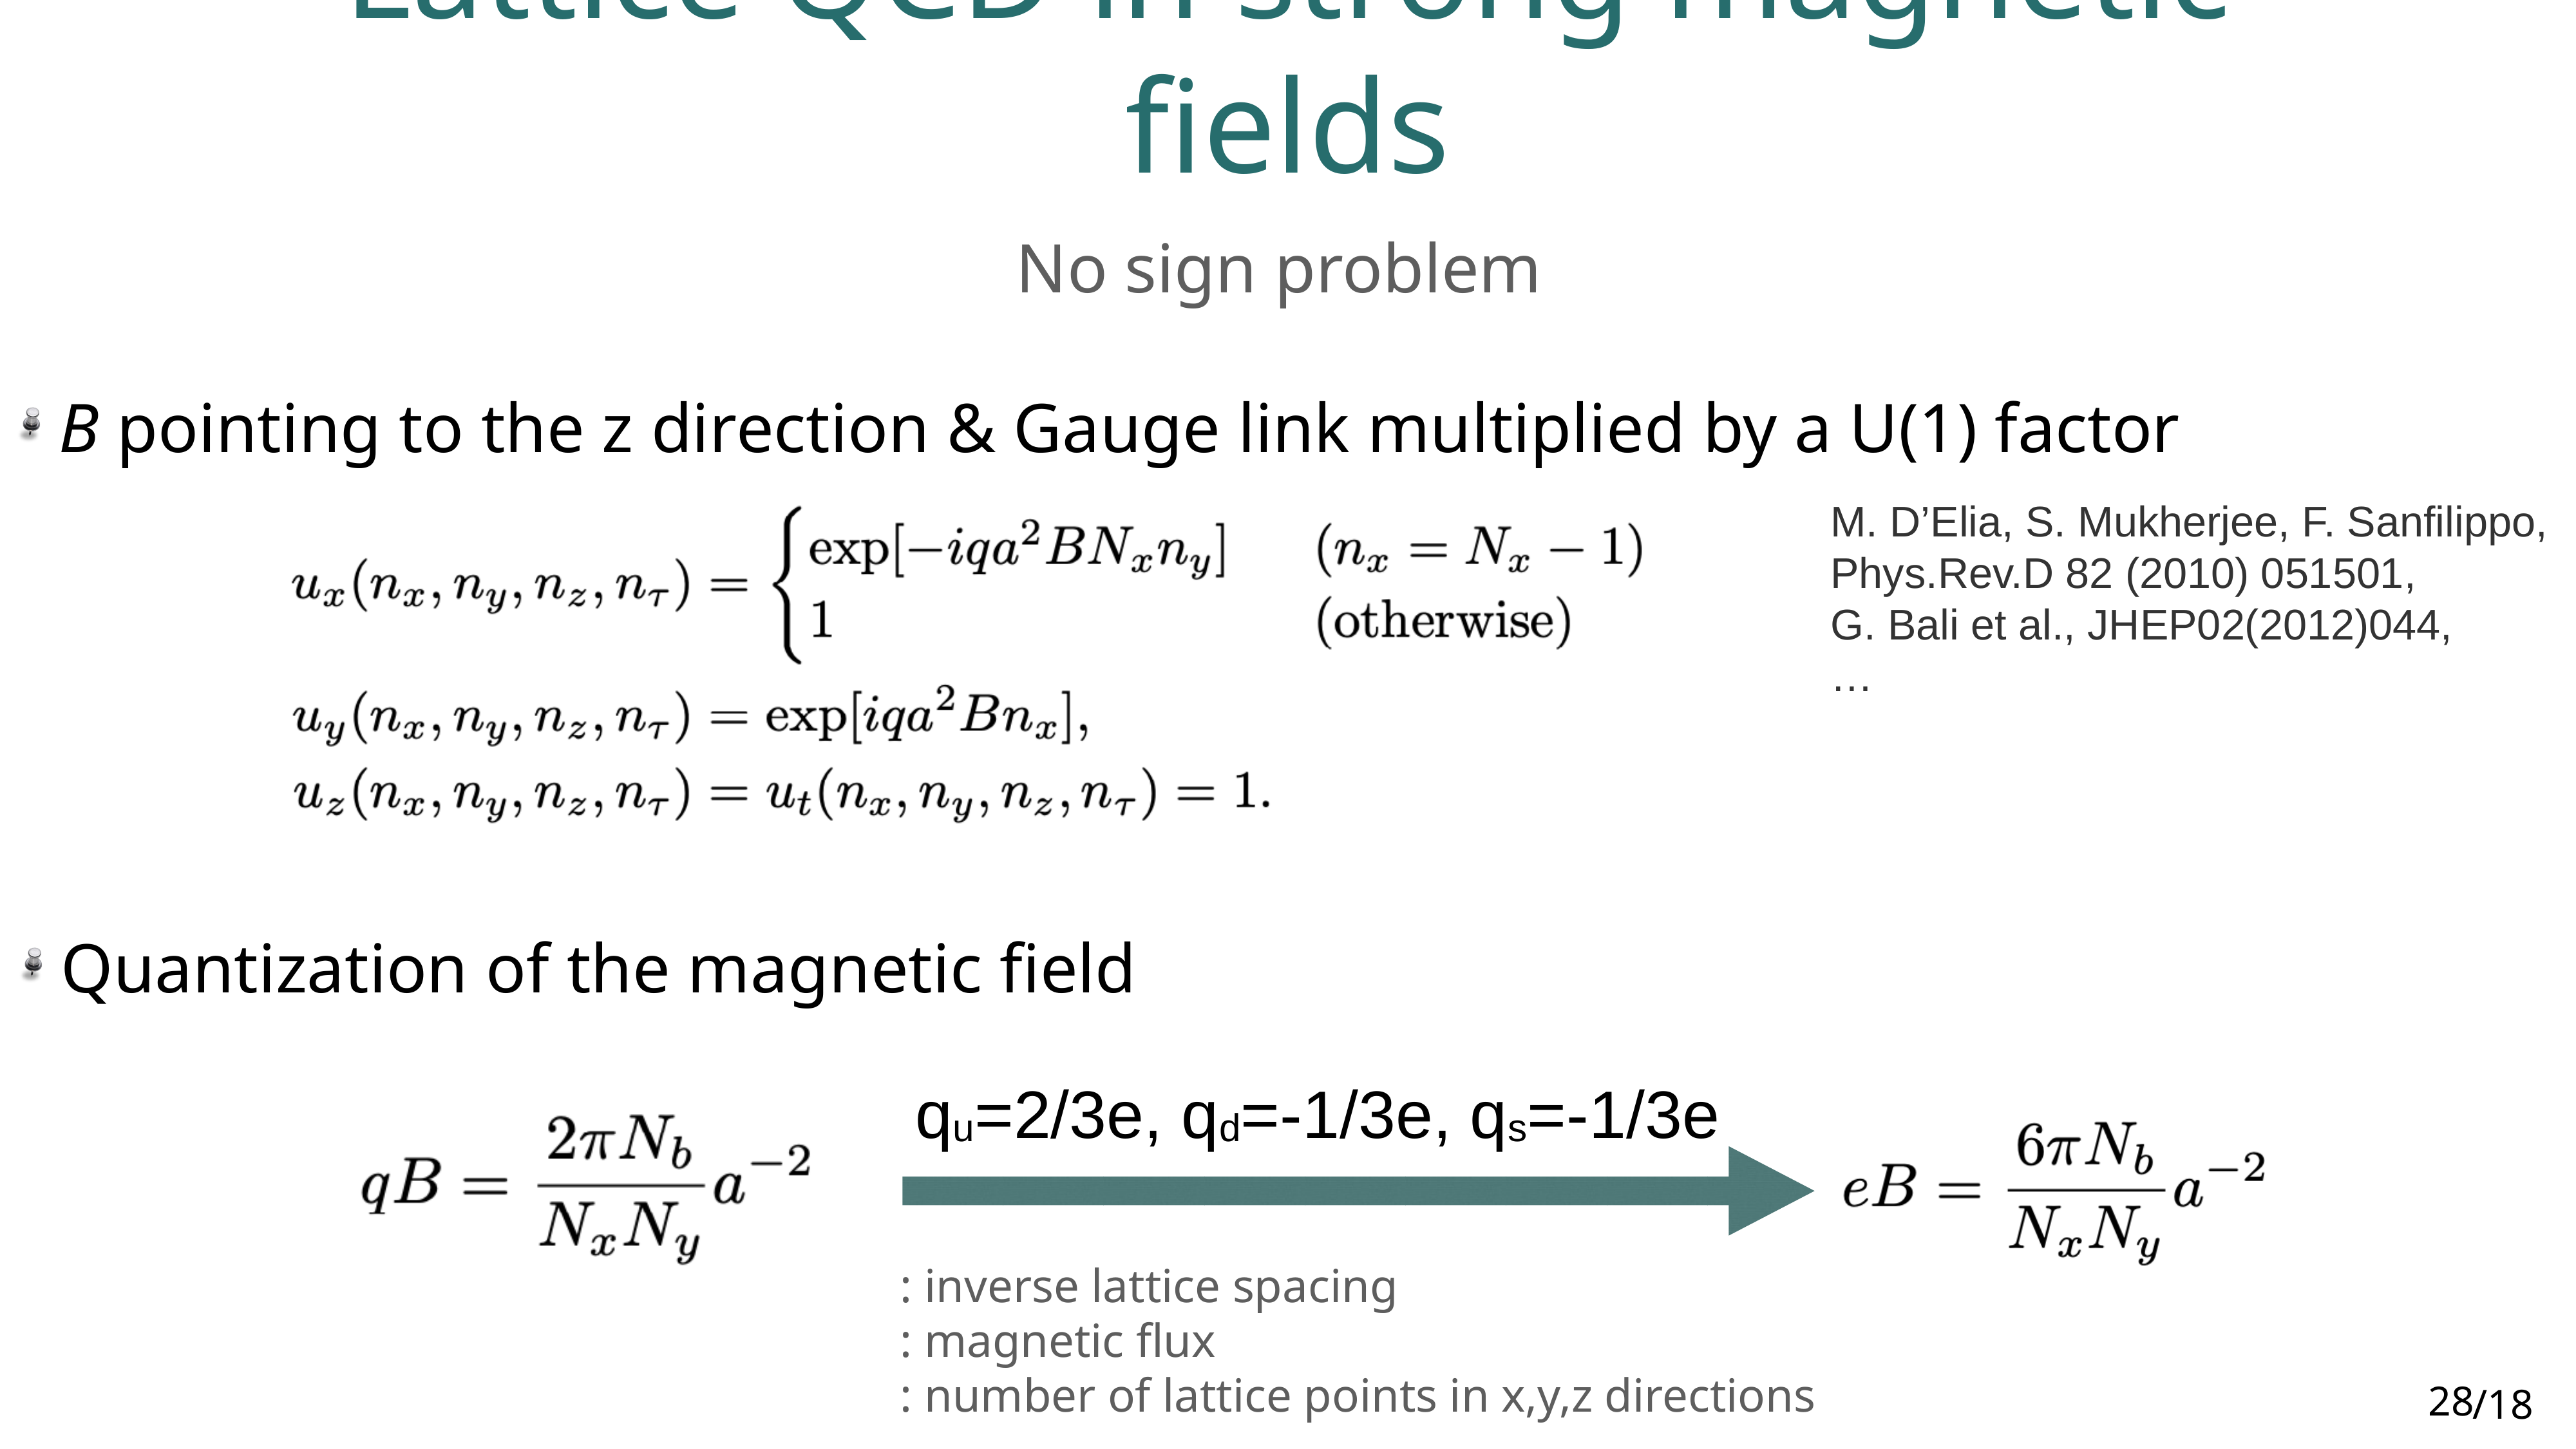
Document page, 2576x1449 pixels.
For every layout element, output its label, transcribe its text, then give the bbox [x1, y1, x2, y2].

picture [335, 1094, 820, 1287]
text_box [902, 1146, 1815, 1236]
text_box No sign problem [1010, 220, 1566, 312]
picture [15, 406, 42, 444]
text_box M. D’Elia, S. Mukherjee, F. Sanfilippo, Phys.Rev.D 82 (2010) 051501, G. Bali et al., JHEP02(2012)044, … [1824, 488, 2554, 705]
picture [17, 947, 44, 985]
slide_number 28 [2422, 1373, 2481, 1433]
text_box qu=2/3e, qd=-1/3e, qs=-1/3e [909, 1065, 1725, 1157]
title Lattice QCD in strong magnetic fields [251, 46, 2325, 205]
picture [1815, 1103, 2275, 1279]
text_box B pointing to the z direction & Gauge link multiplied by a U(1) factor [10, 379, 2187, 471]
text_box Quantization of the magnetic field [12, 920, 1143, 1012]
picture [235, 489, 1692, 862]
